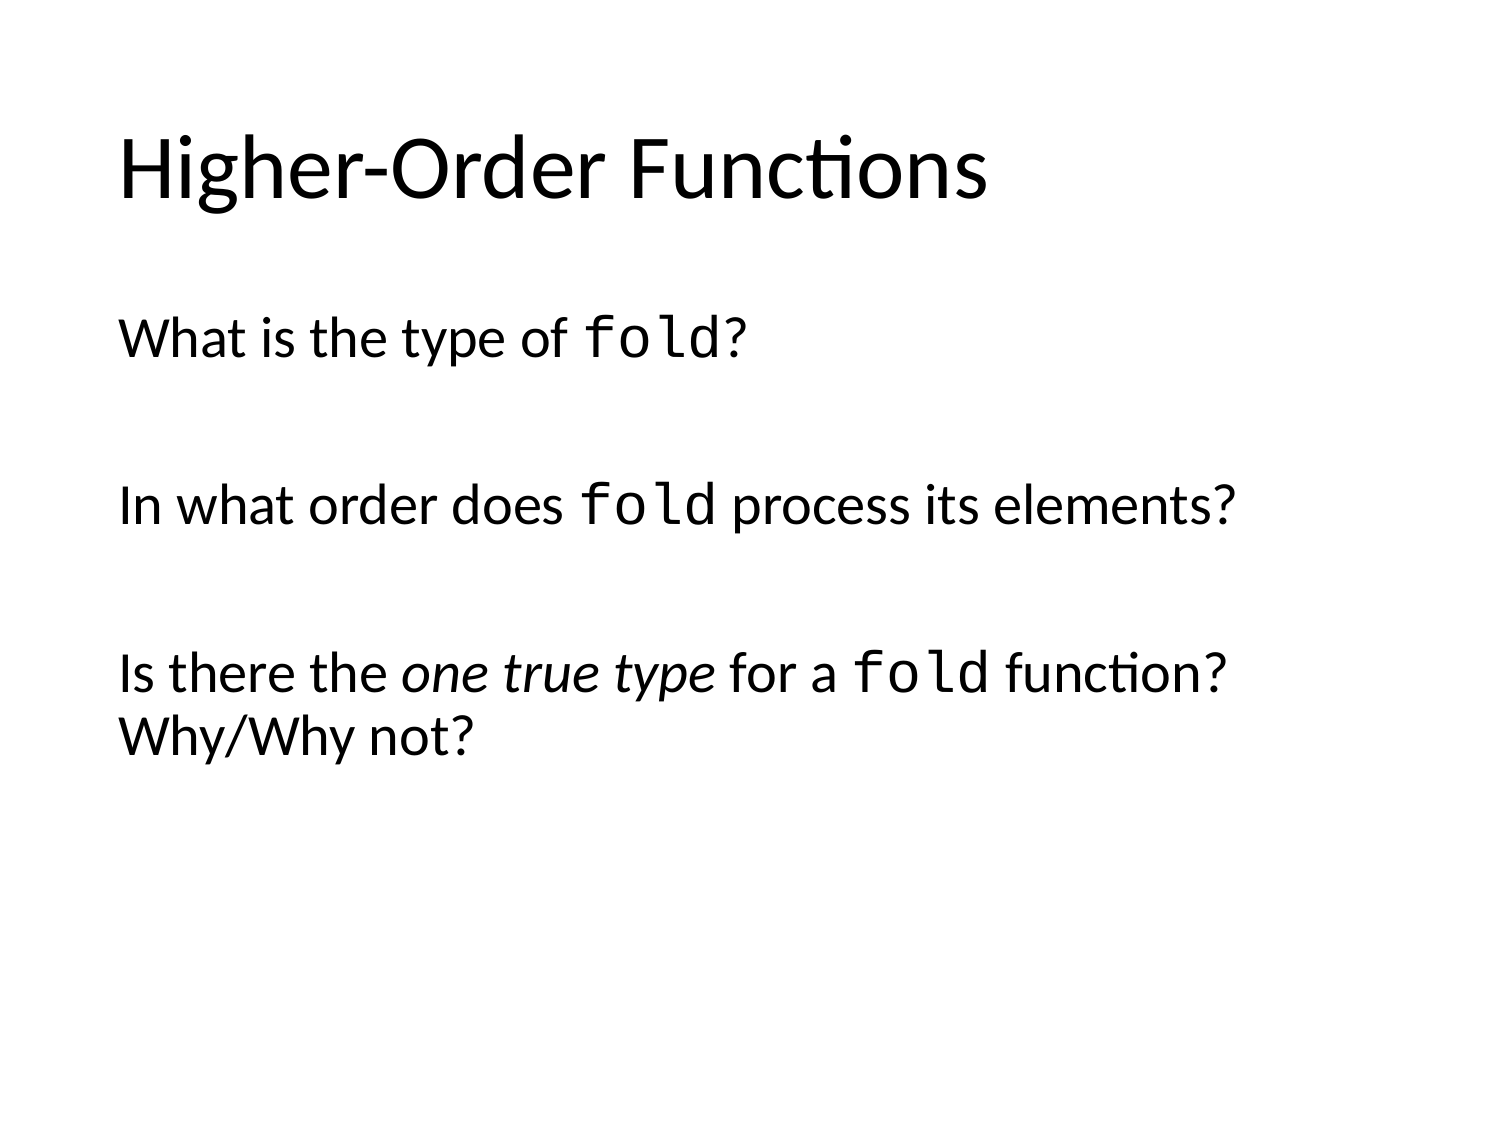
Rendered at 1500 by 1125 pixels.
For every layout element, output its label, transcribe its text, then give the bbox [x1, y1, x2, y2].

list What is the type of fold? In what order does fold process its elements? Is there the one true type for a fold function? Why/Why not? [103, 299, 1397, 1014]
title Higher-Order Functions [103, 59, 1397, 278]
